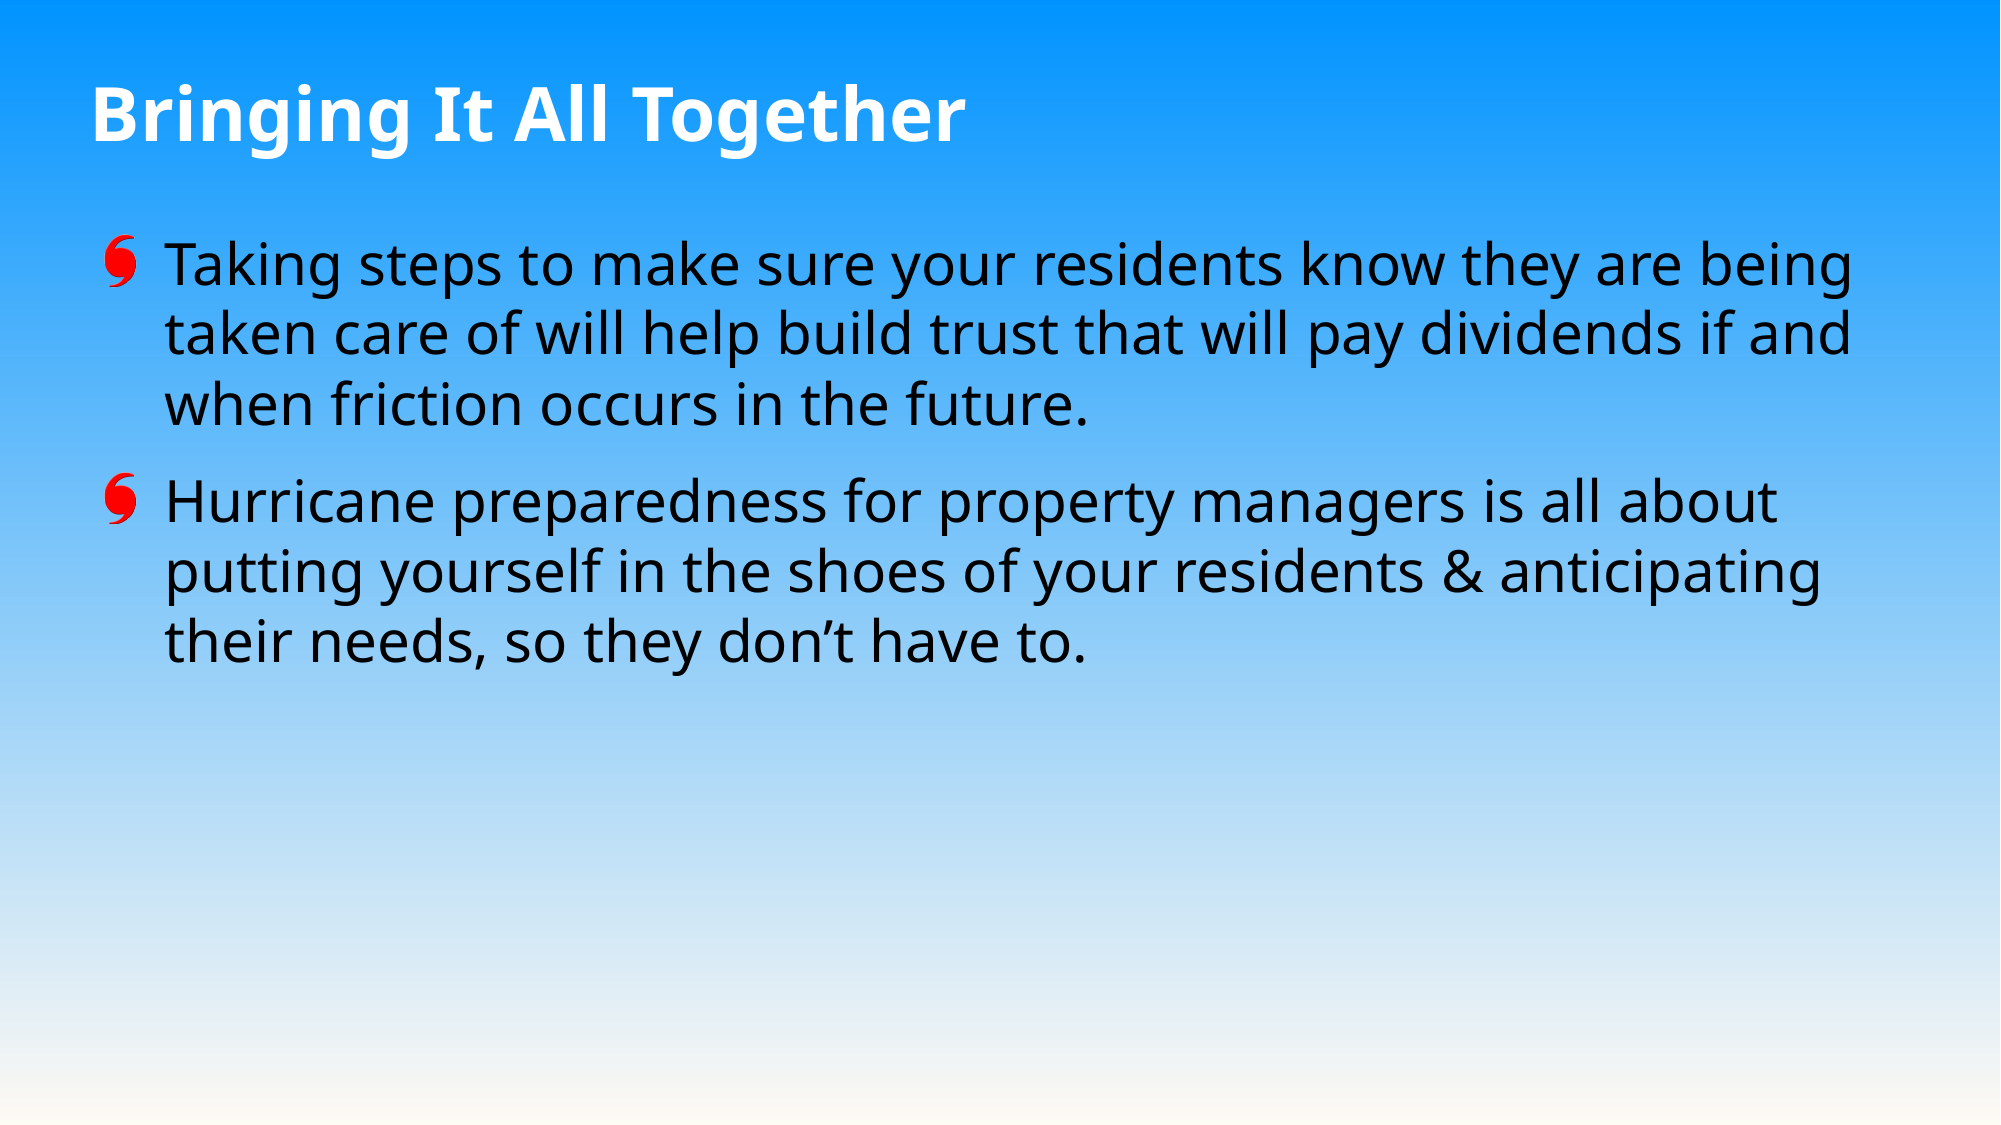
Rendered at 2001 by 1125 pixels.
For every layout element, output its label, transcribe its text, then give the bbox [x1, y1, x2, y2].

text_box Bringing It All Together Taking steps to make sure your residents know they are being taken care of will help build trust that will pay dividends if and when friction occurs in the future. Hurricane preparedness for property managers is all about putting yourself in the shoes of your residents & anticipating their needs, so they don’t have to. [74, 59, 1883, 682]
picture [89, 468, 154, 530]
picture [89, 230, 154, 293]
